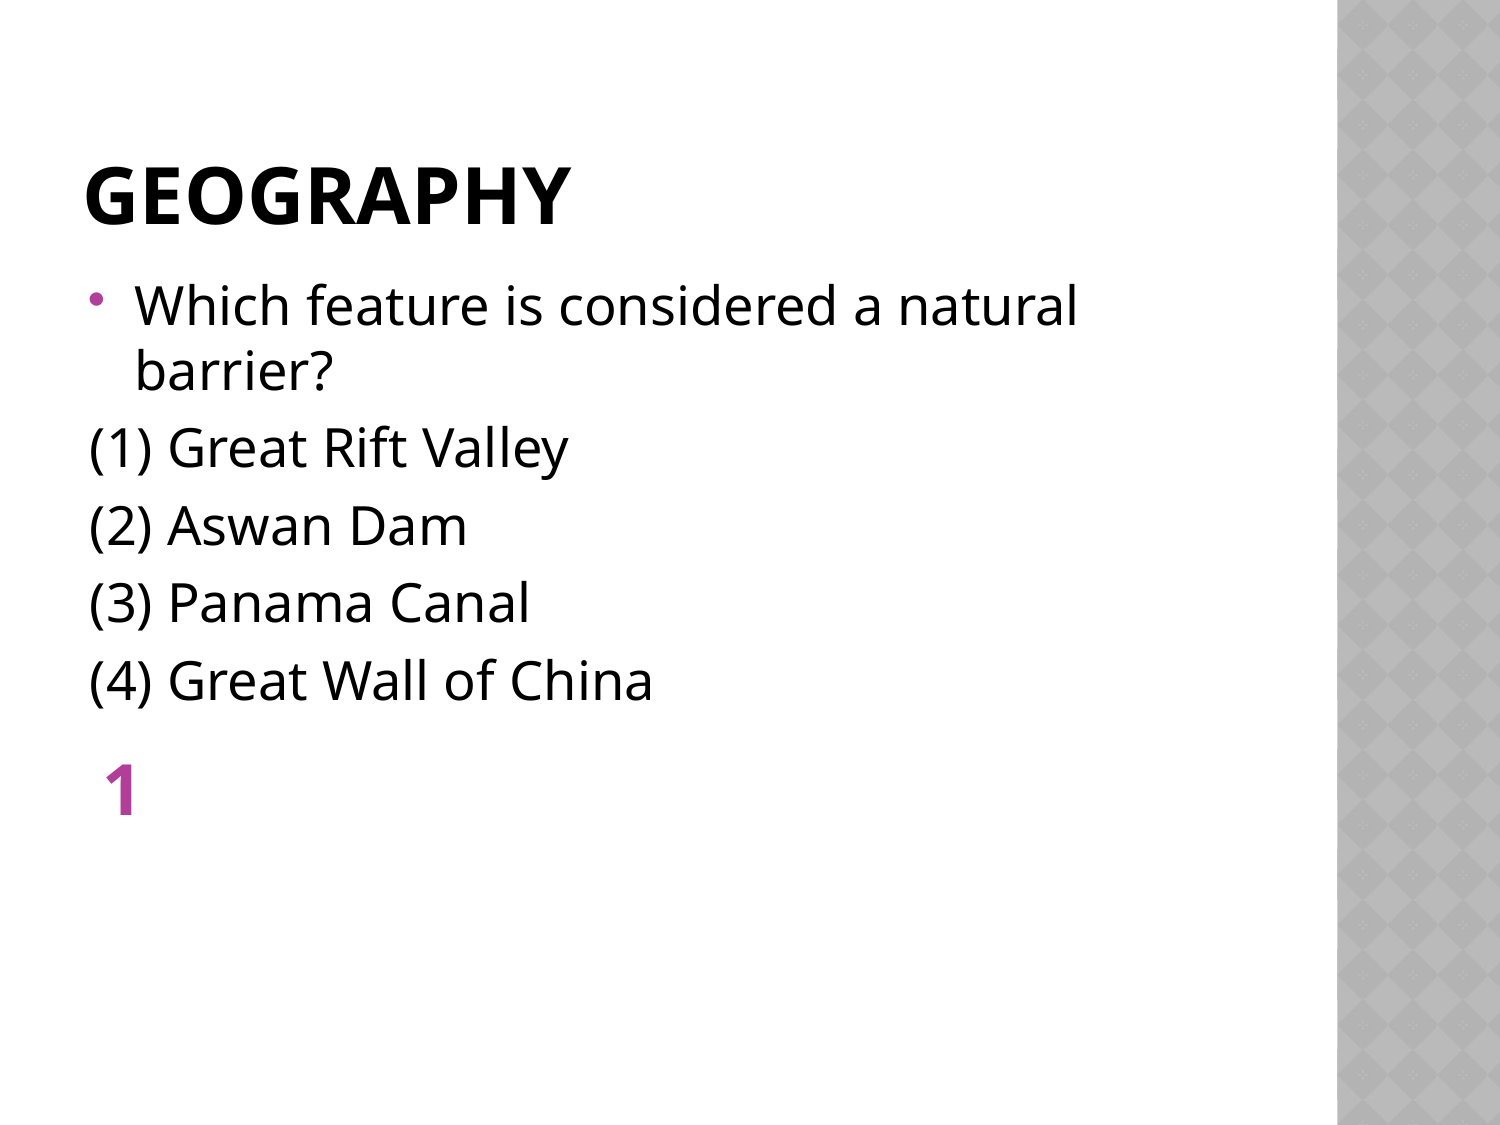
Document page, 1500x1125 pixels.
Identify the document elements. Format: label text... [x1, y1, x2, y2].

list Which feature is considered a natural barrier? (1) Great Rift Valley (2) Aswan Dam (3) Panama Canal (4) Great Wall of China [75, 264, 1263, 763]
title geography [75, 52, 1263, 240]
text_box 1 [87, 737, 200, 850]
